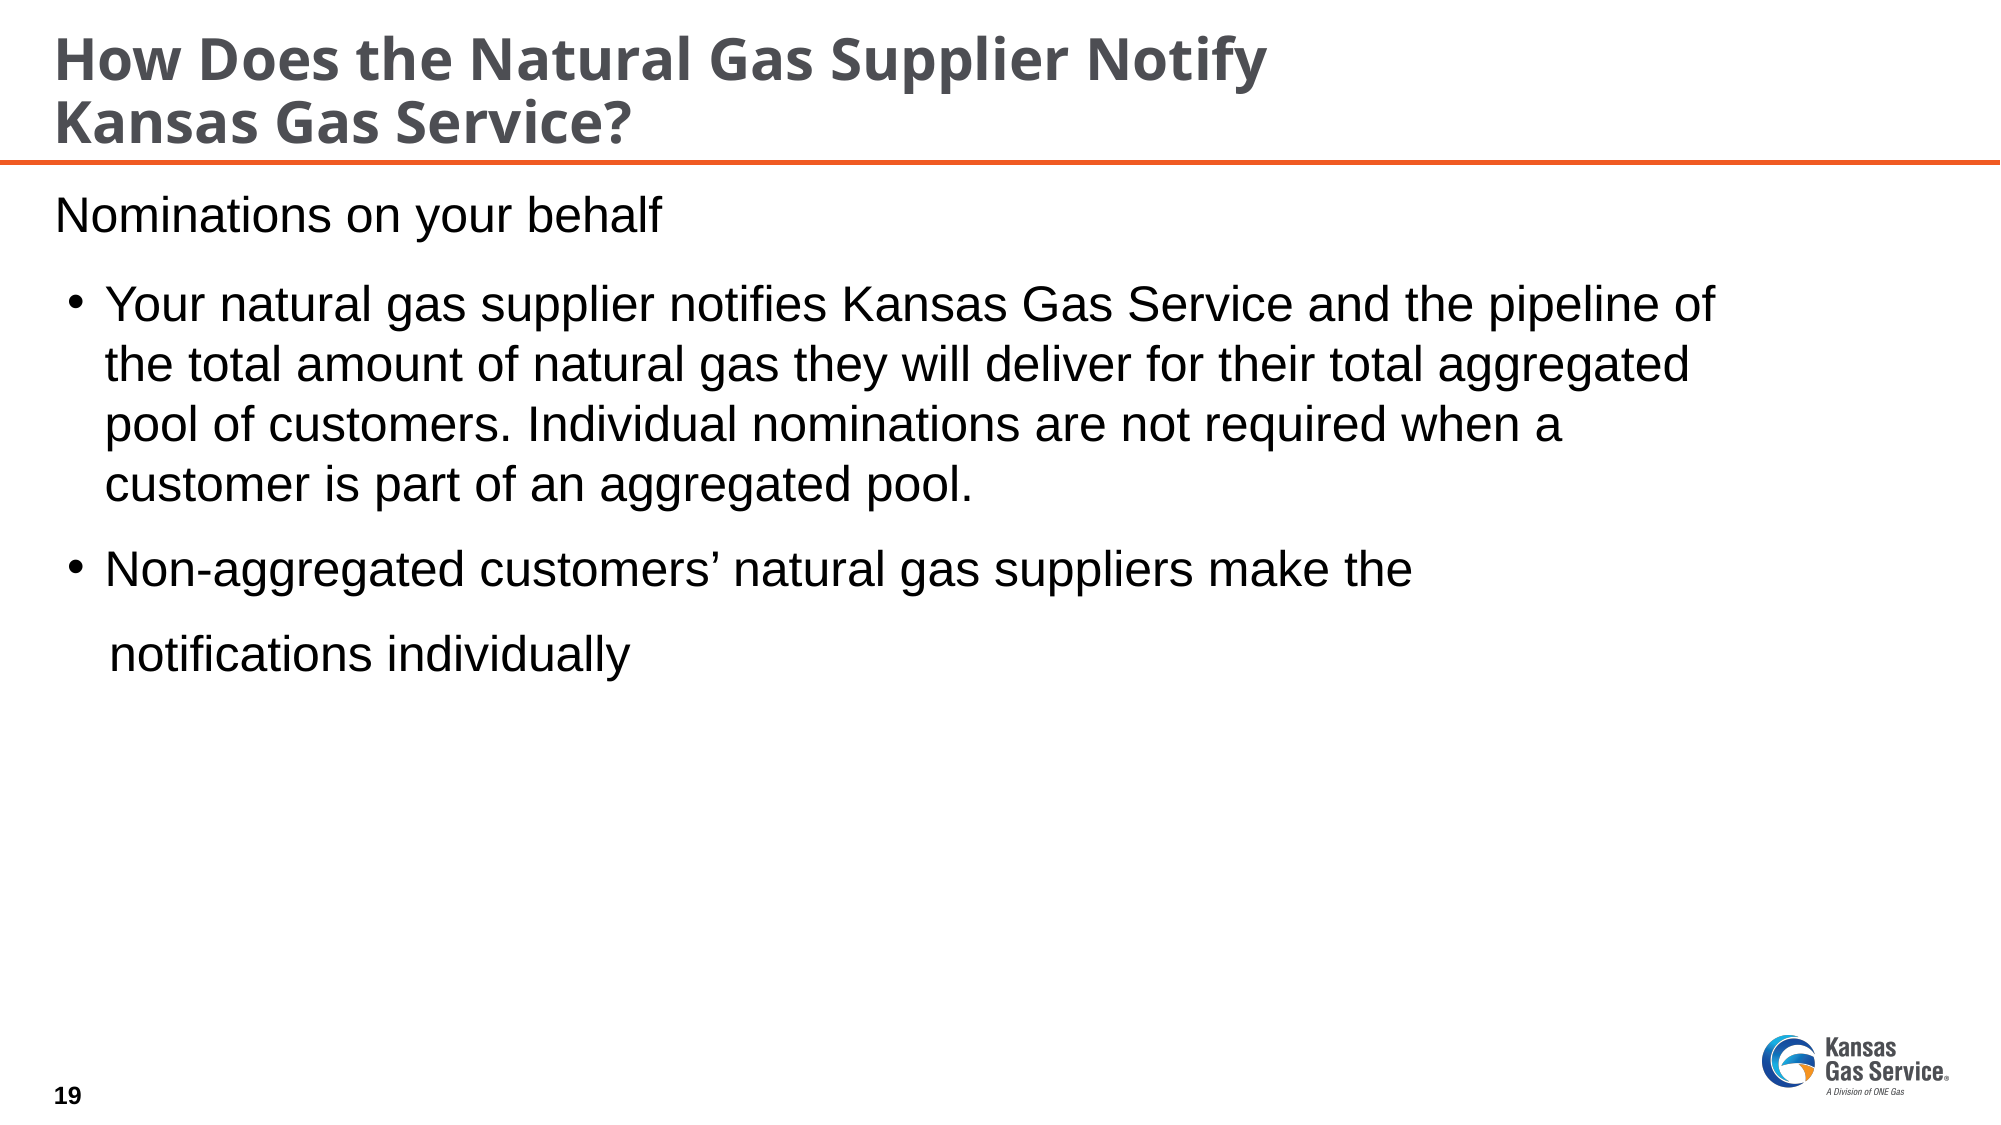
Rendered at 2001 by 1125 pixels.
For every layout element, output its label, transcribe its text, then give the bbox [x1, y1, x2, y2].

list Your natural gas supplier notifies Kansas Gas Service and the pipeline of the total amount of natural gas they will deliver for their total aggregated pool of customers. Individual nominations are not required when a customer is part of an aggregated pool. Non-aggregated customers’ natural gas suppliers make the notifications individually [52, 263, 1778, 978]
list Nominations on your behalf [39, 182, 1948, 265]
picture [1762, 1035, 1949, 1095]
slide_number 19 [38, 1065, 489, 1125]
title How Does the Natural Gas Supplier Notify Kansas Gas Service? [38, 22, 1764, 164]
